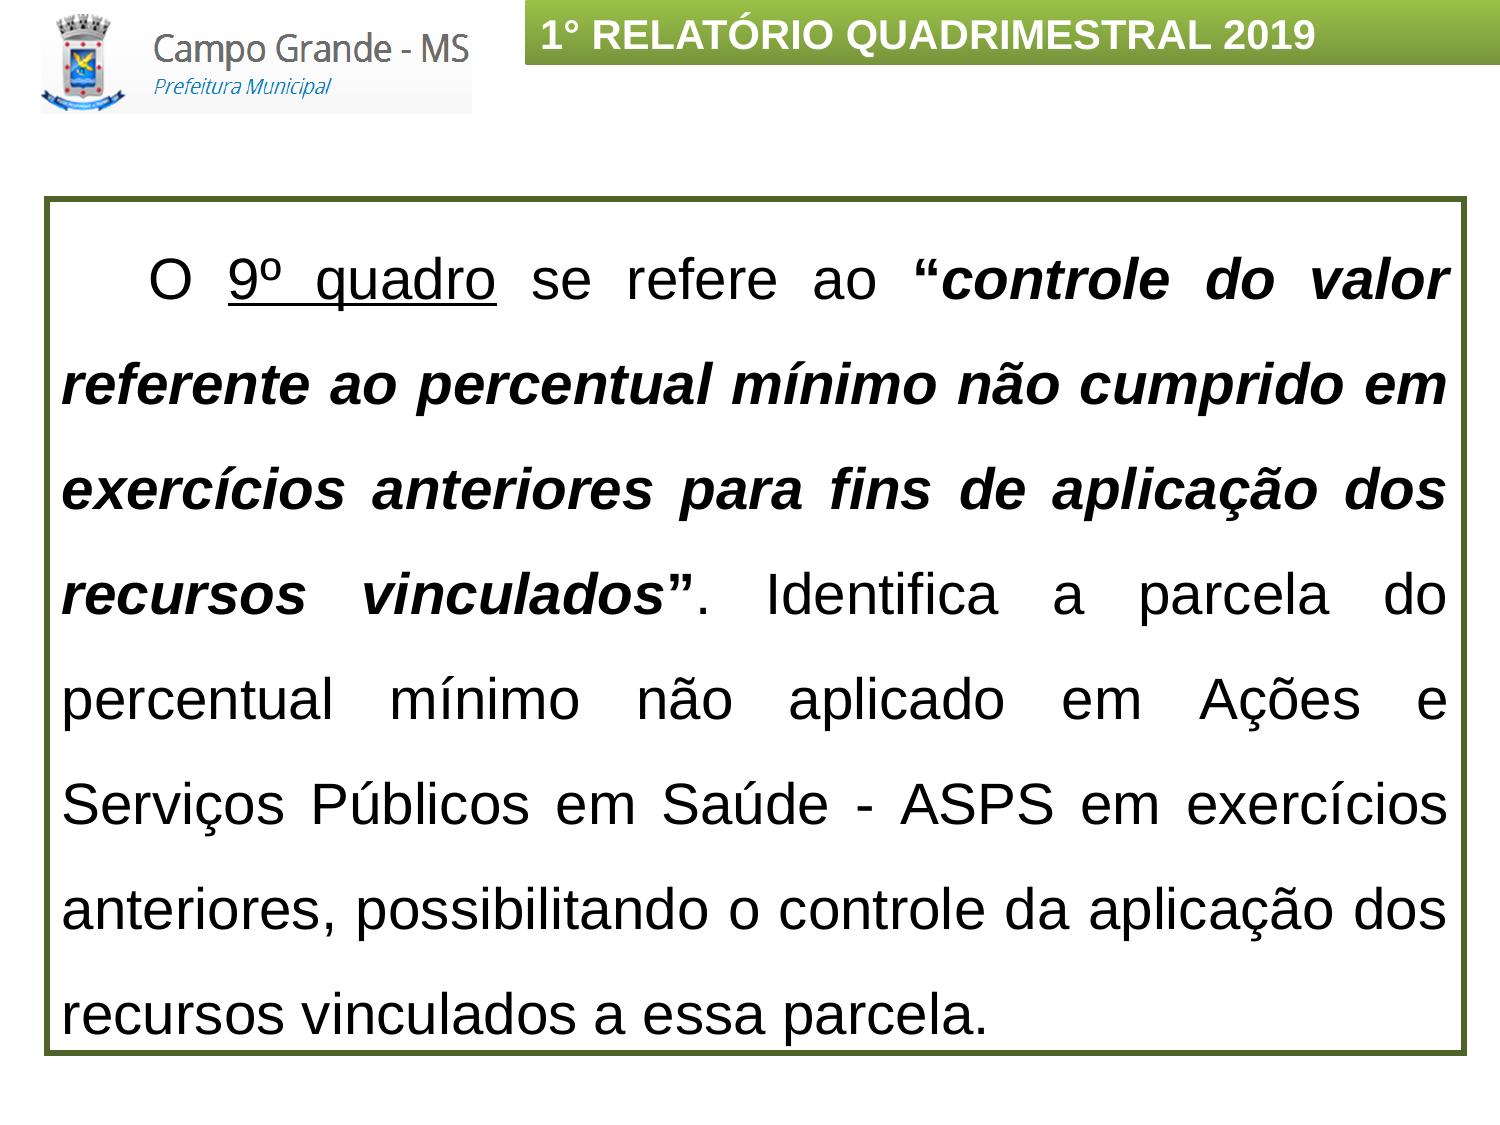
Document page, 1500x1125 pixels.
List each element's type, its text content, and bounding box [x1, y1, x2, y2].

picture [40, 11, 472, 114]
text_box 1° RELATÓRIO QUADRIMESTRAL 2019 [525, 0, 1500, 65]
text_box O 9º quadro se refere ao “controle do valor referente ao percentual mínimo não cumprido em exercícios anteriores para fins de aplicação dos recursos vinculados”. Identifica a parcela do percentual mínimo não aplicado em Ações e Serviços Públicos em Saúde - ASPS em exercícios anteriores, possibilitando o controle da aplicação dos recursos vinculados a essa parcela. [46, 199, 1465, 1054]
